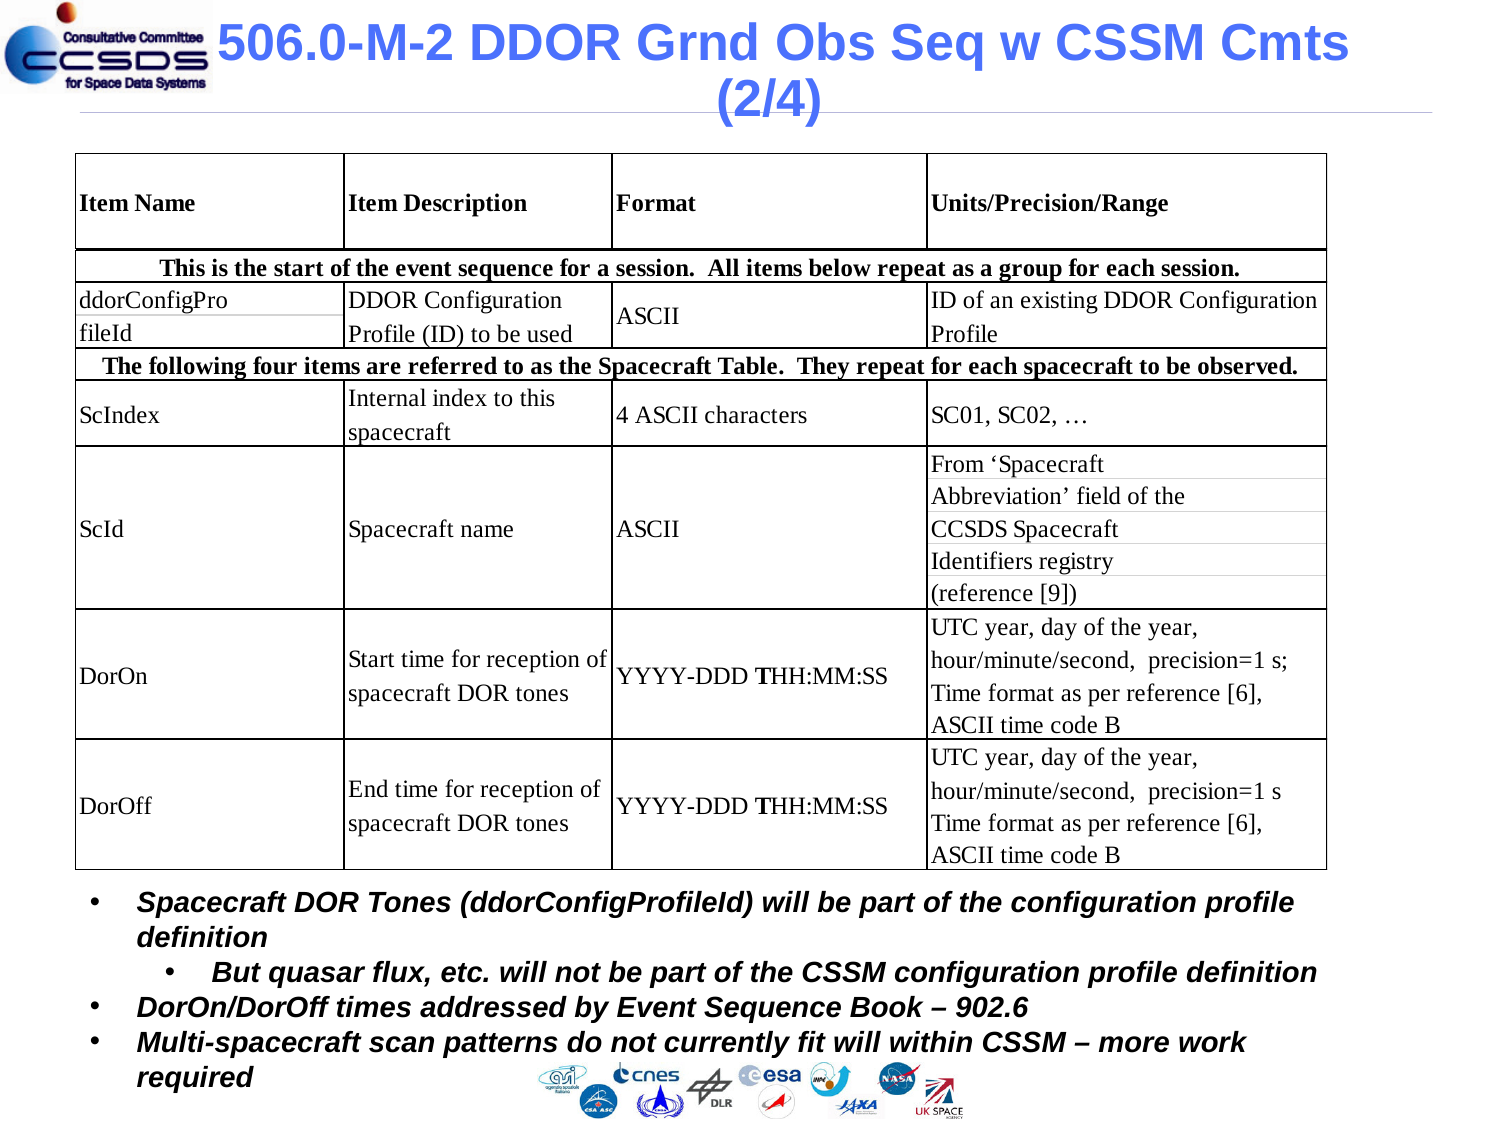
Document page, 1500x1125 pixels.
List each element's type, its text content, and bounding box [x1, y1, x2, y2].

text_box Spacecraft DOR Tones (ddorConfigProfileId) will be part of the configuration profile definition But quasar flux, etc. will not be part of the CSSM configuration profile definition DorOn/DorOff times addressed by Event Sequence Book – 902.6 Multi-spacecraft scan patterns do not currently fit will within CSSM – more work required [74, 876, 1354, 1101]
title 506.0-M-2 DDOR Grnd Obs Seq w CSSM Cmts (2/4) [175, 8, 1393, 91]
picture [0, 0, 213, 94]
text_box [74, 152, 1329, 871]
picture [537, 1101, 963, 1119]
